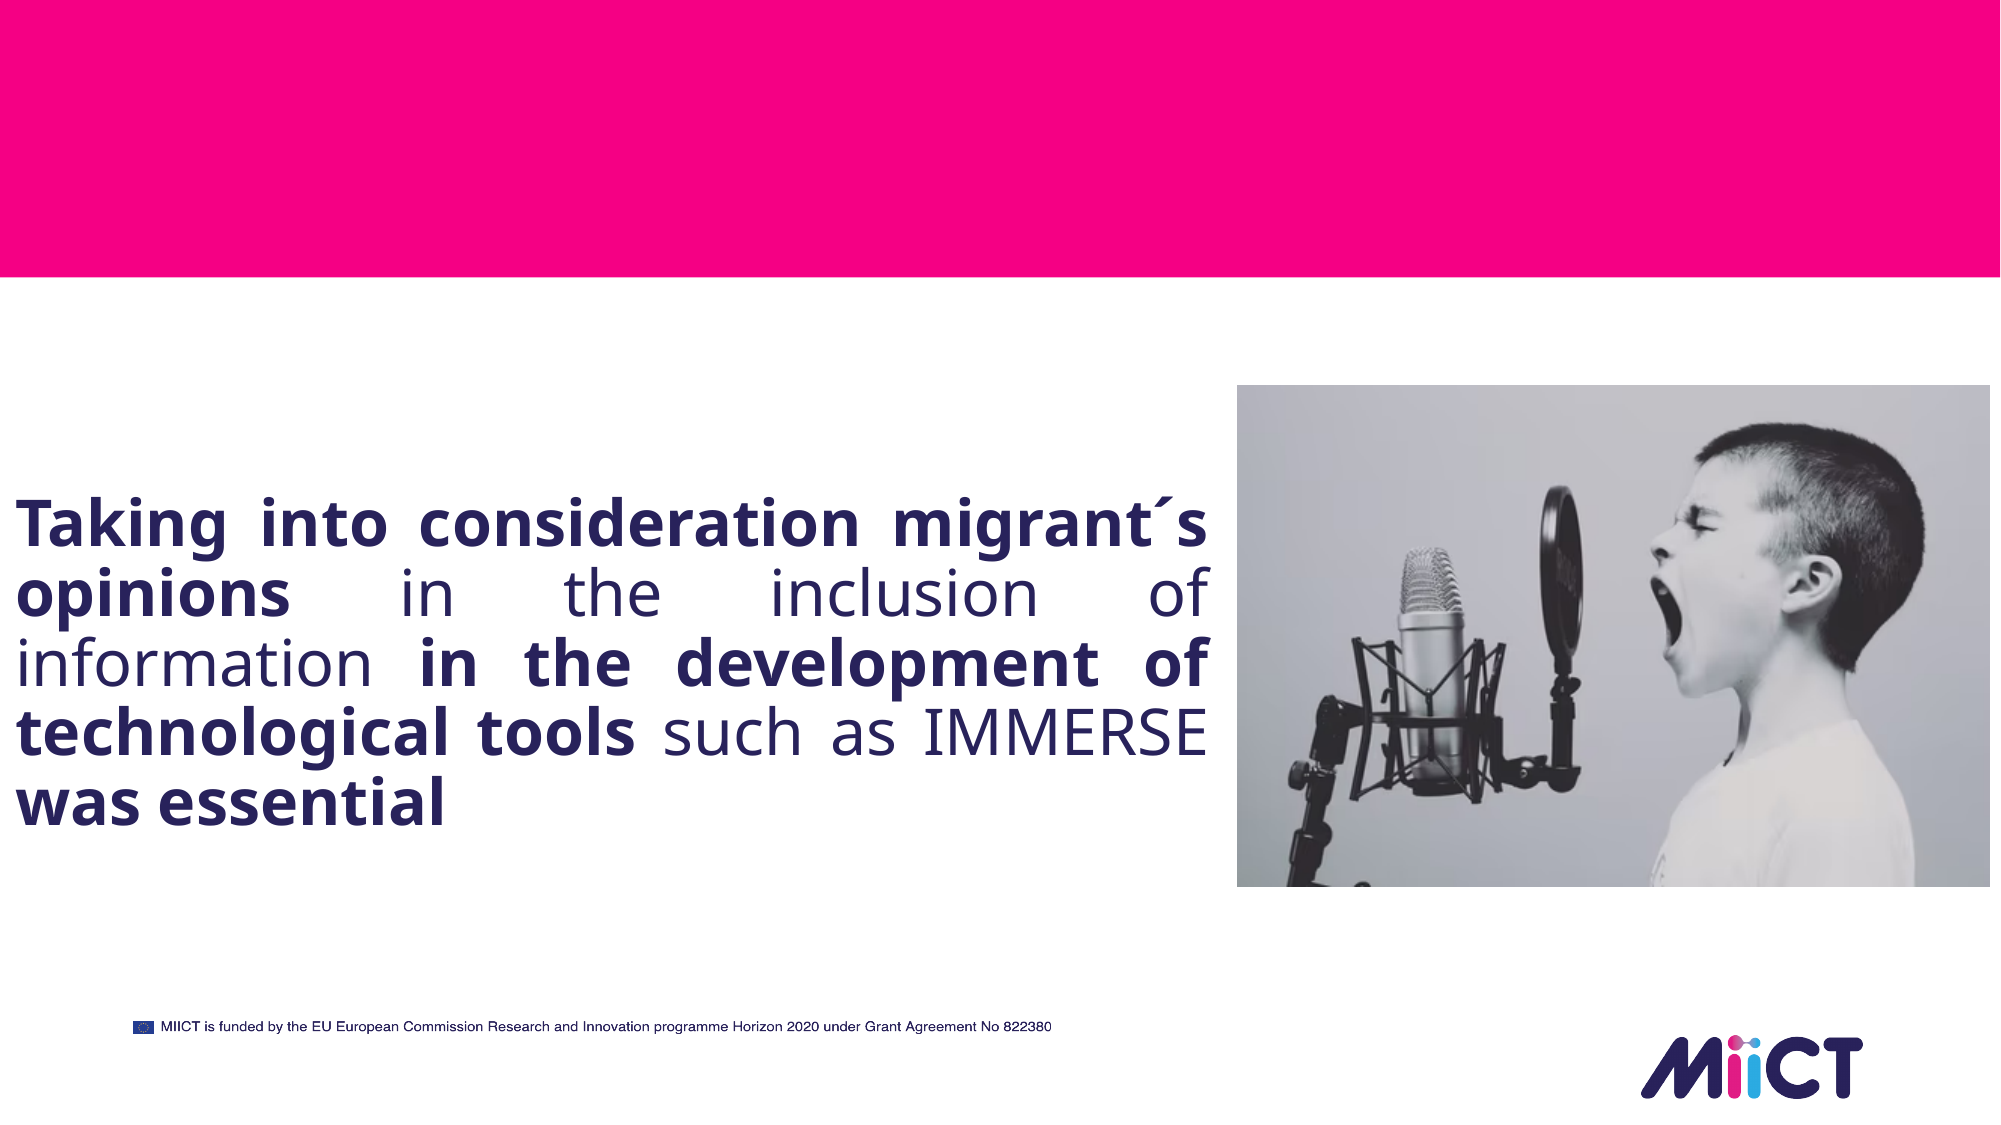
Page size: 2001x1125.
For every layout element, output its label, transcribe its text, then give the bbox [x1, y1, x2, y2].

picture [133, 1021, 1051, 1034]
picture [1641, 1035, 1863, 1099]
list Taking into consideration migrant´s opinions in the inclusion of information in the development of technological tools such as IMMERSE was essential [0, 295, 1225, 1009]
picture [1236, 385, 1990, 887]
